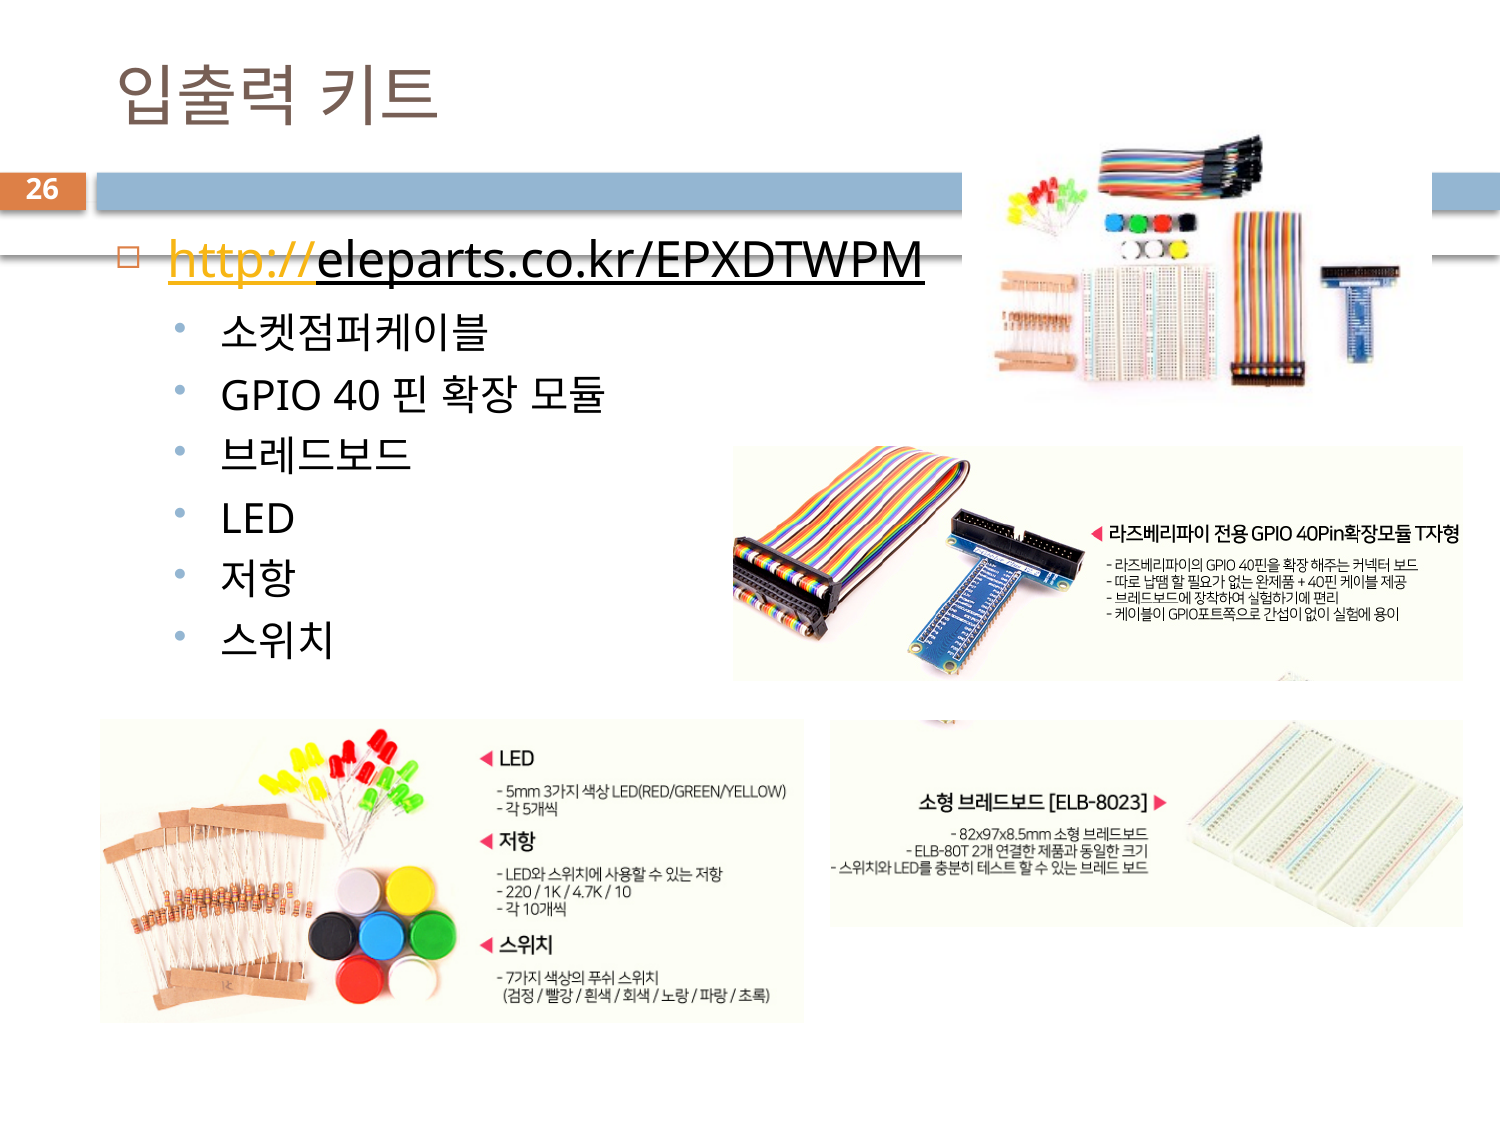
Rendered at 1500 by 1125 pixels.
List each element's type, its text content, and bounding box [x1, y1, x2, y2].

picture [99, 719, 804, 1024]
picture [724, 30, 1463, 681]
slide_number 26 [0, 170, 87, 211]
list http://eleparts.co.kr/EPXDTWPM 소켓점퍼케이블 GPIO 40핀 확장 모듈 브레드보드 LED 저항 스위치 [100, 219, 1438, 1047]
picture [829, 719, 1463, 927]
title 입출력 키트 [100, 37, 957, 149]
